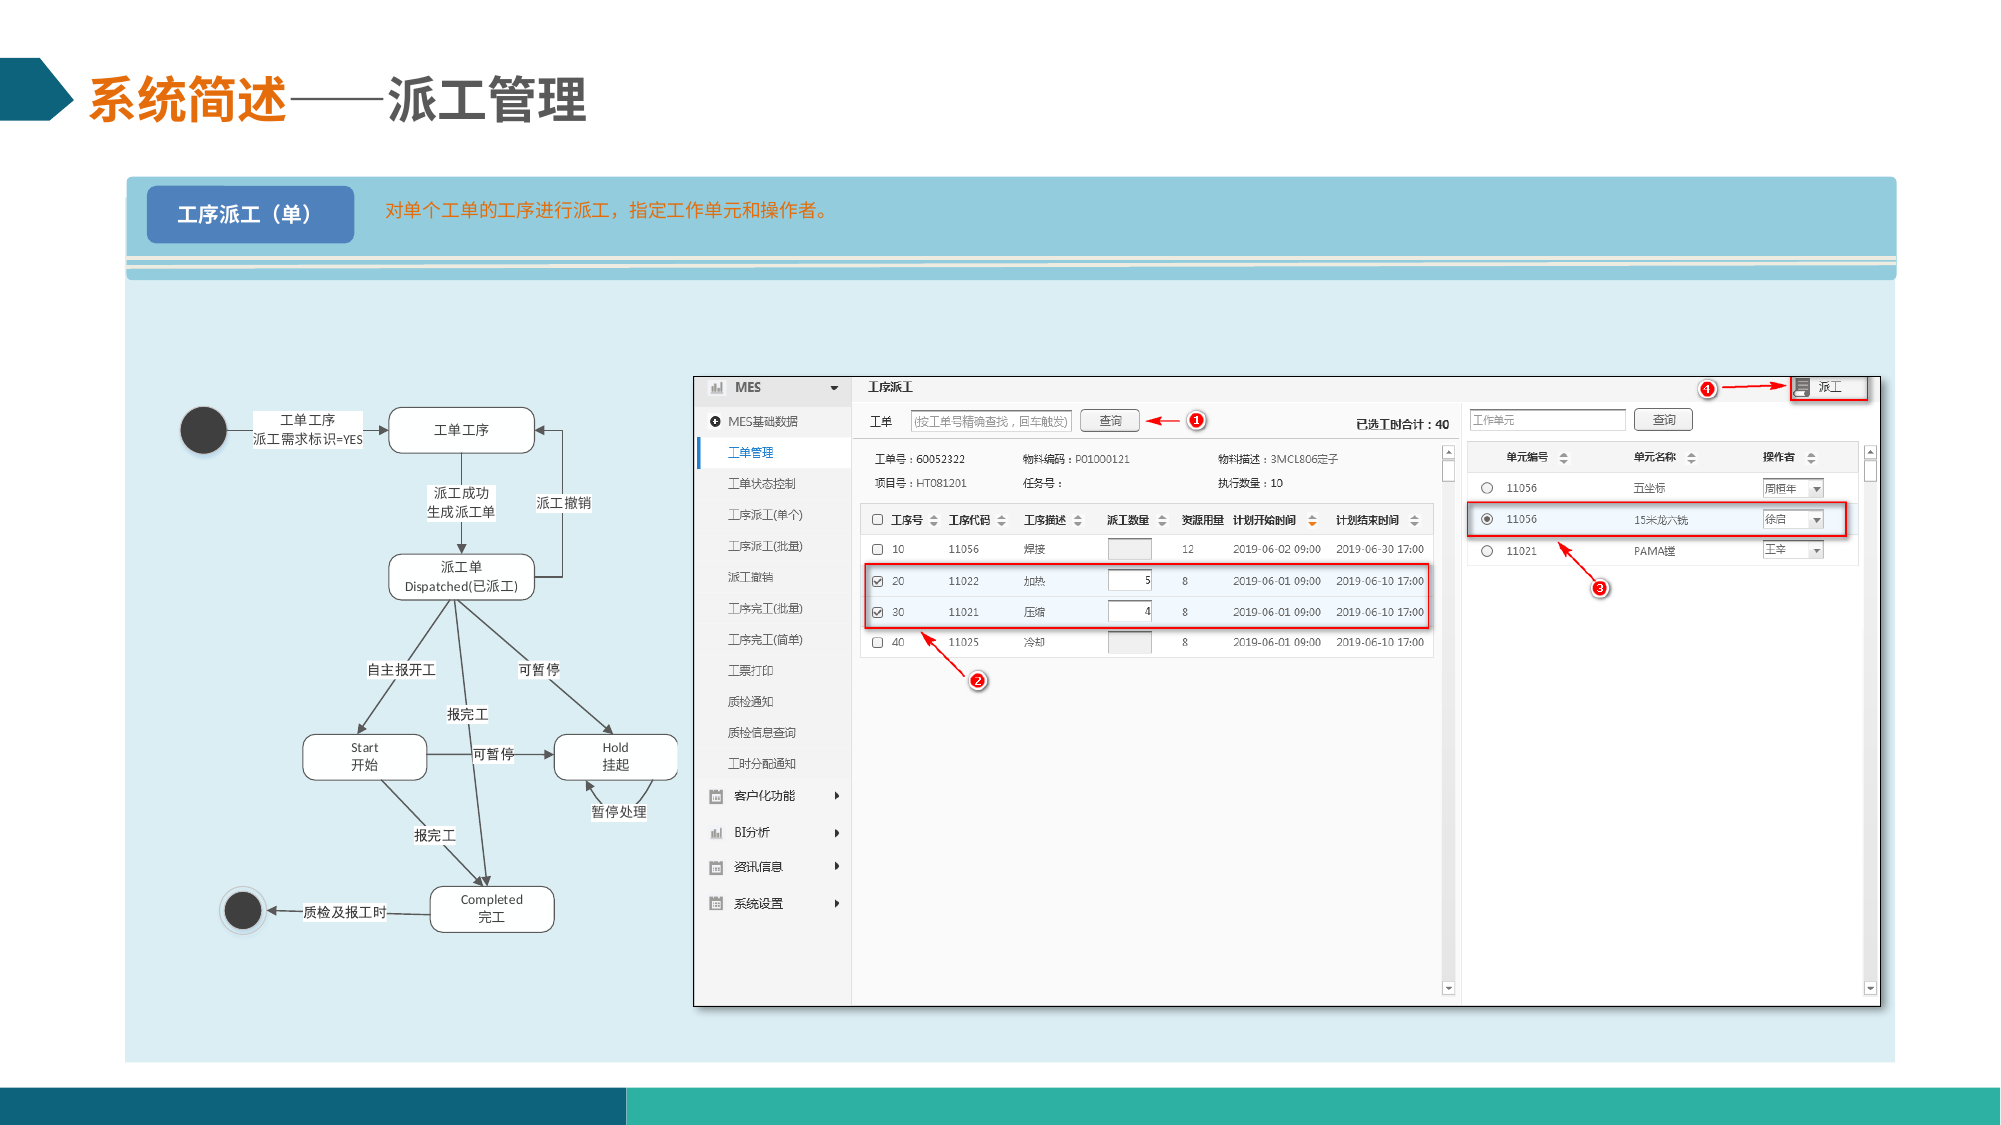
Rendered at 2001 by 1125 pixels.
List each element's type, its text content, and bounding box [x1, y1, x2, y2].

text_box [124, 176, 1897, 1063]
text_box 系统简述——派工管理 [87, 30, 751, 137]
